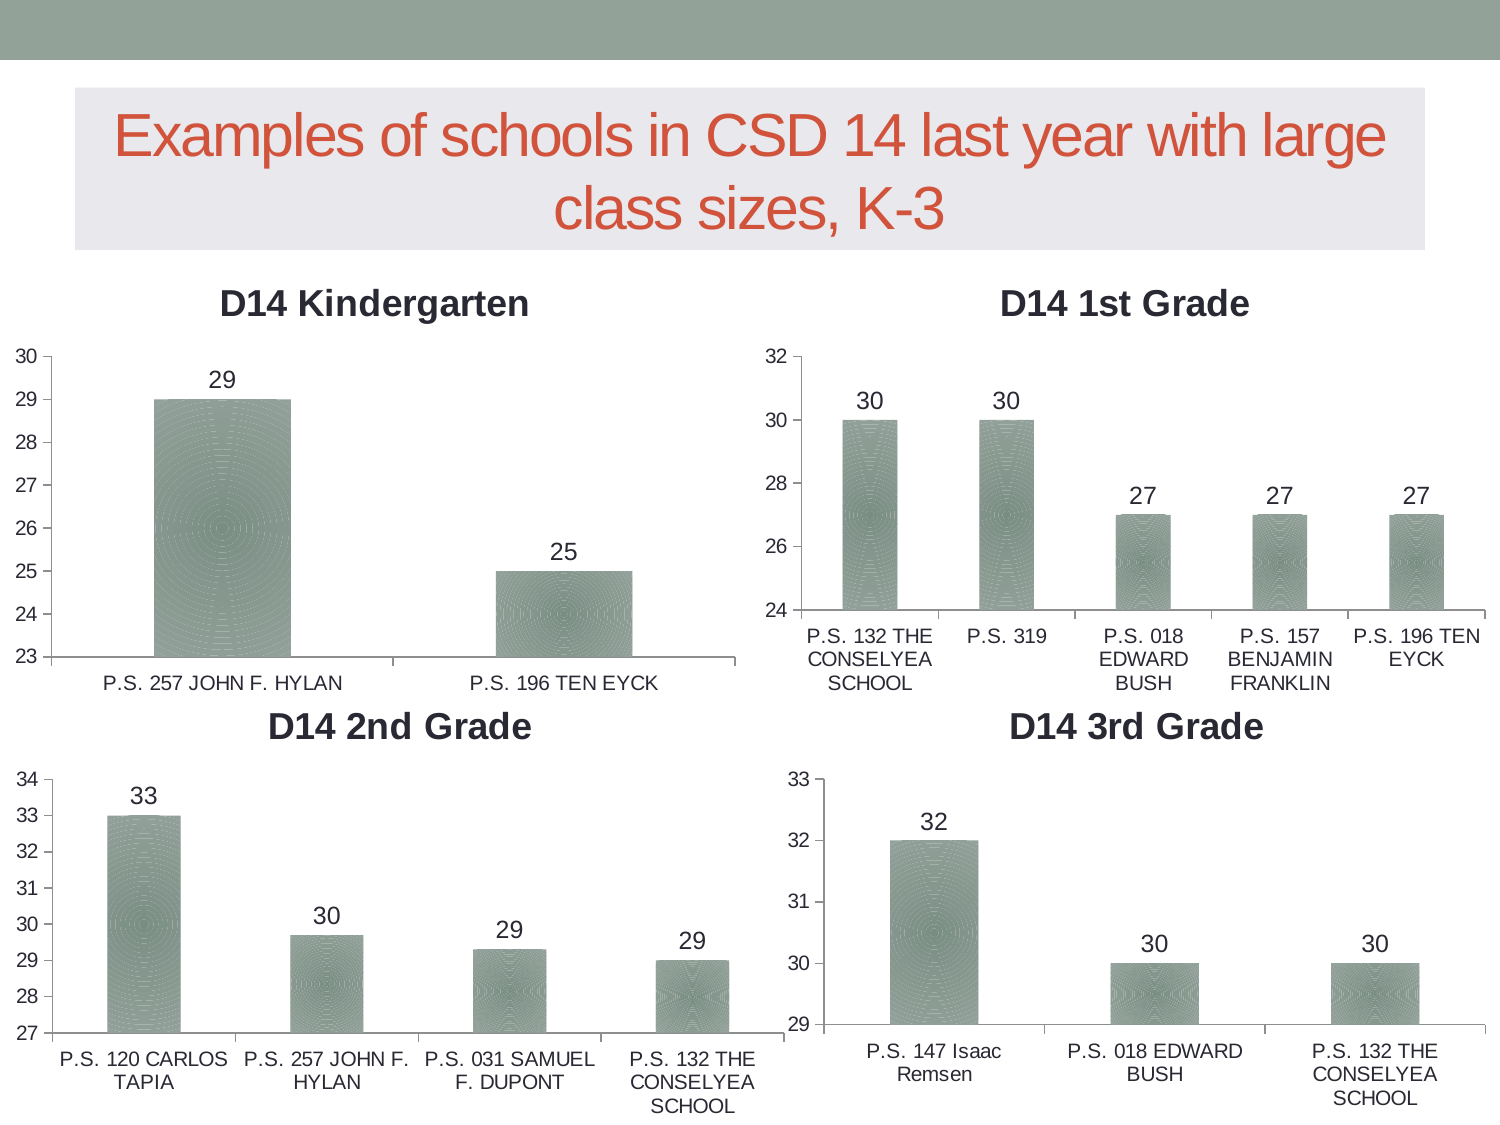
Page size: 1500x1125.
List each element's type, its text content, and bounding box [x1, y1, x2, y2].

title Examples of schools in CSD 14 last year with large class sizes, K-3 [75, 87, 1425, 250]
chart [0, 253, 1500, 1125]
